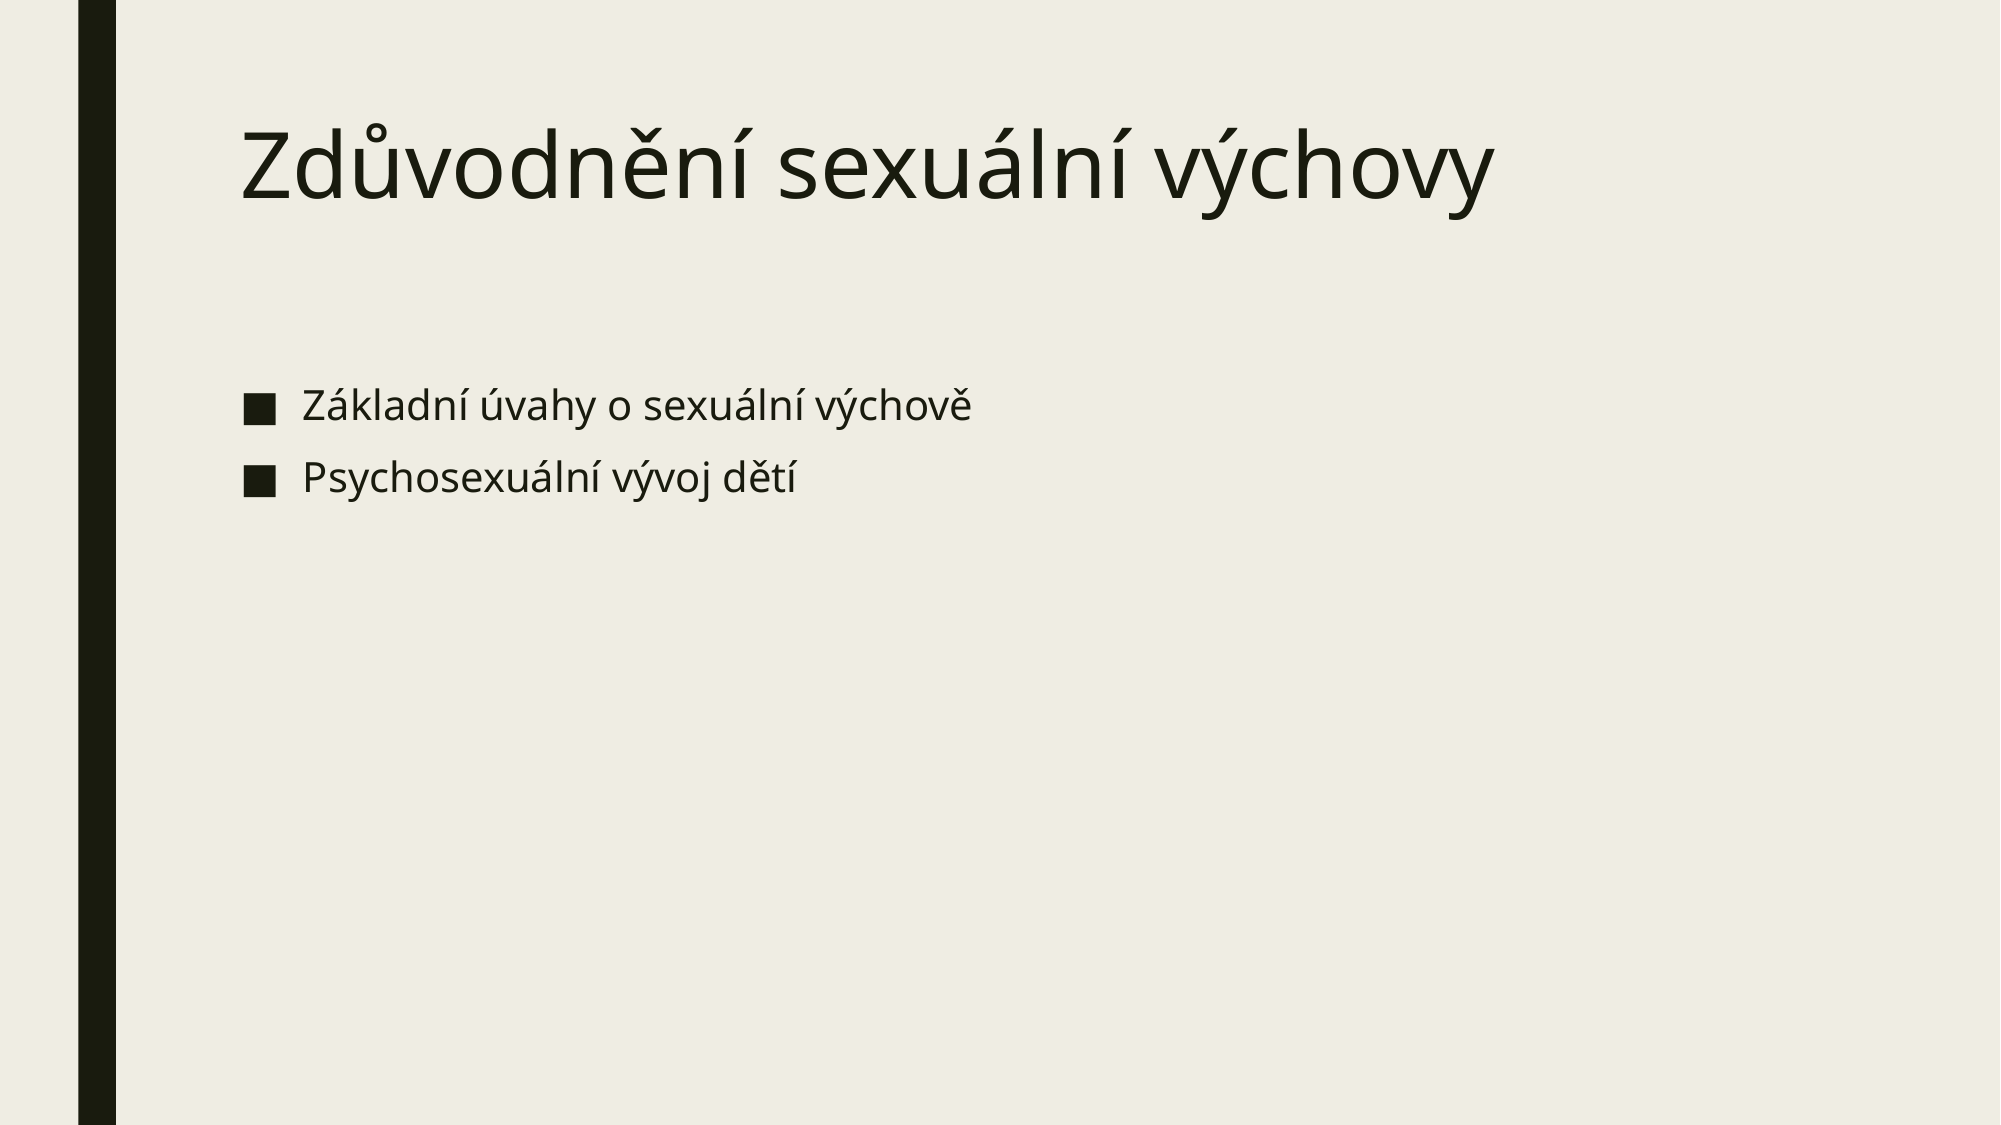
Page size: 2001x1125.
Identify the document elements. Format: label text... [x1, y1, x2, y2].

list Základní úvahy o sexuální výchově Psychosexuální vývoj dětí [225, 375, 1800, 963]
title Zdůvodnění sexuální výchovy [225, 112, 1800, 357]
